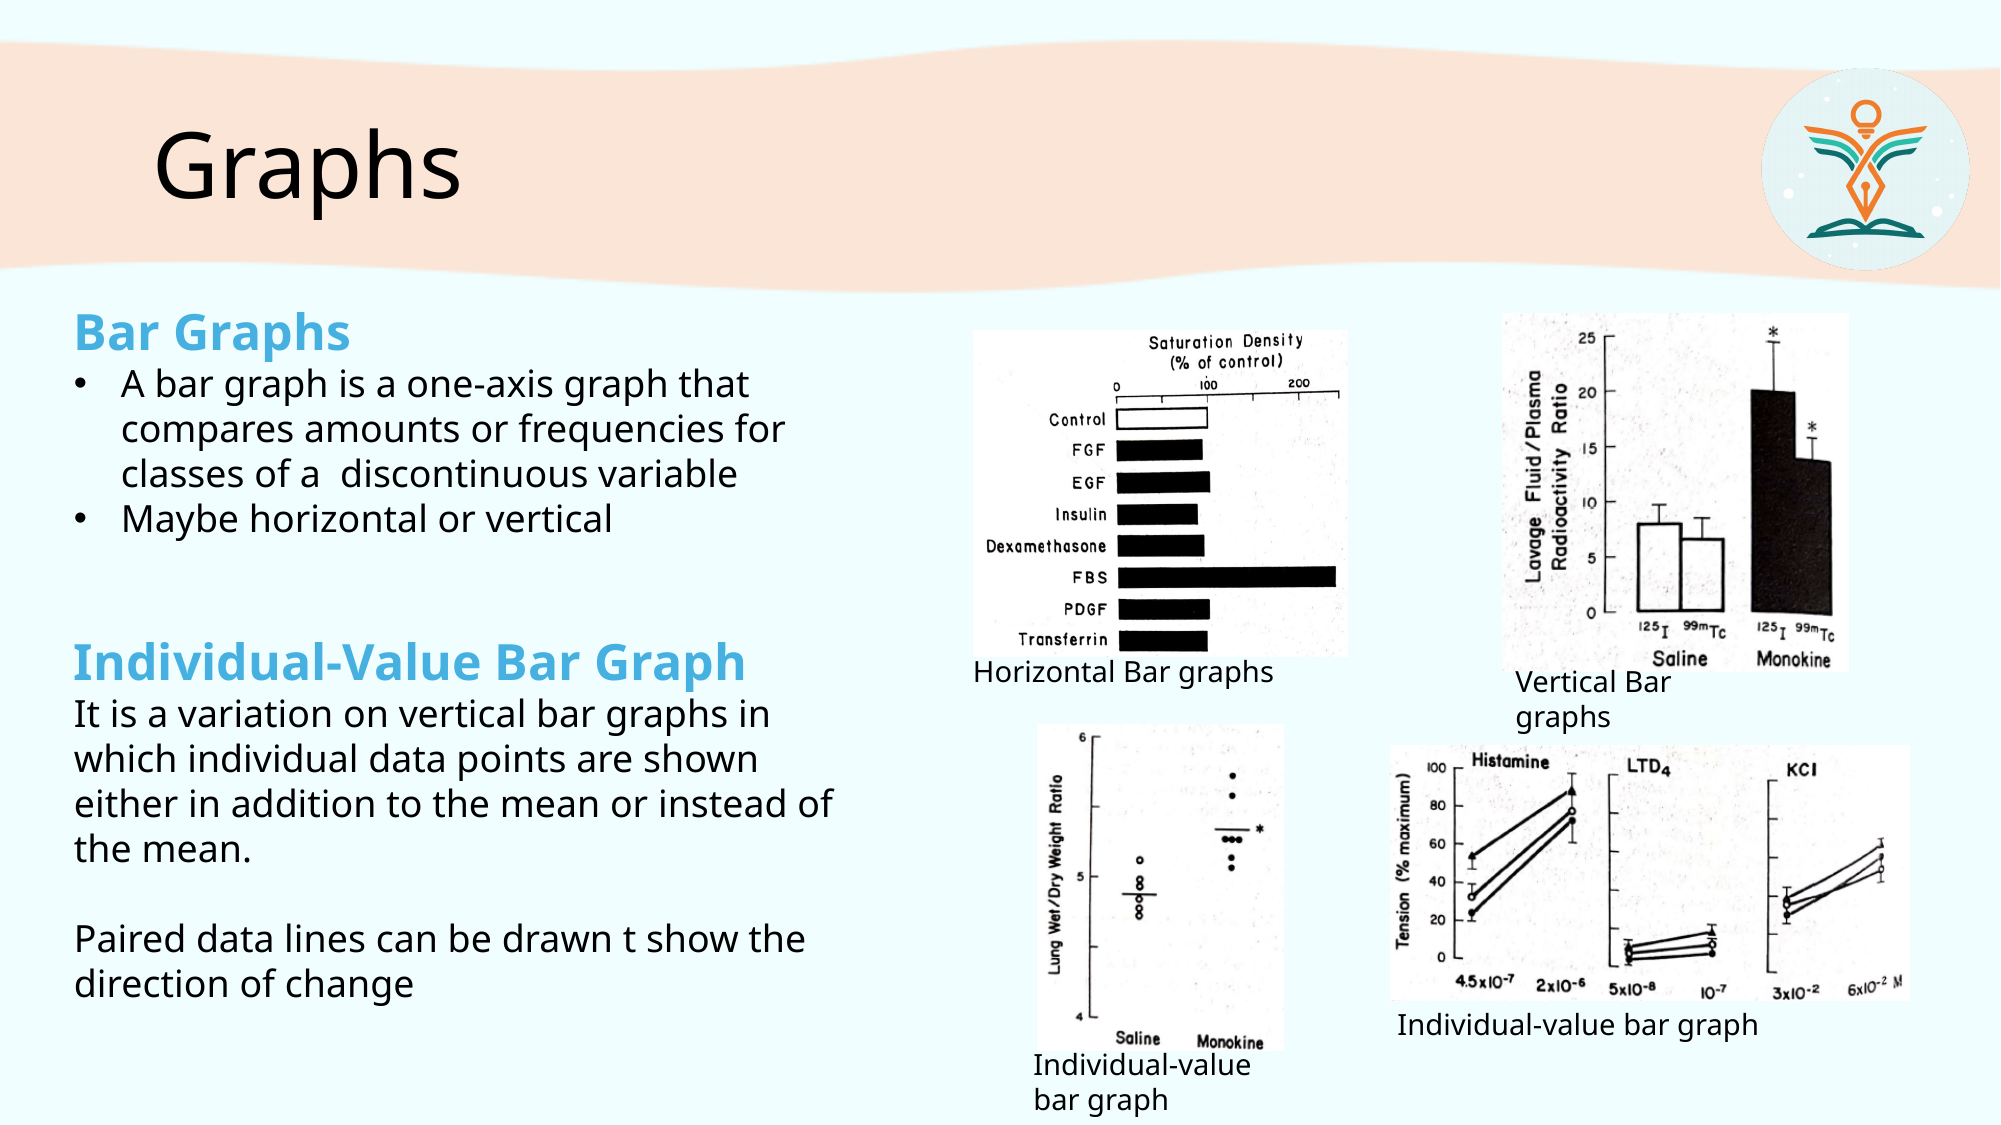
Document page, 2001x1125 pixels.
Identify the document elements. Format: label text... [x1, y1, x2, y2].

title Graphs [137, 59, 1698, 278]
picture [0, 0, 2001, 1125]
text_box Horizontal Bar graphs [958, 645, 1317, 696]
text_box Individual-value bar graph [1018, 1039, 1303, 1124]
text_box Bar Graphs A bar graph is a one-axis graph that compares amounts or frequencies for classes of a discontinuous variable Maybe horizontal or vertical Individual-Value Bar Graph It is a variation on vertical bar graphs in which individual data points are shown either in addition to the mean or instead of the mean. Paired data lines can be drawn t show the direction of change [58, 292, 882, 1125]
text_box Vertical Bar graphs [1500, 656, 1785, 742]
text_box Individual-value bar graph [1382, 999, 1903, 1049]
